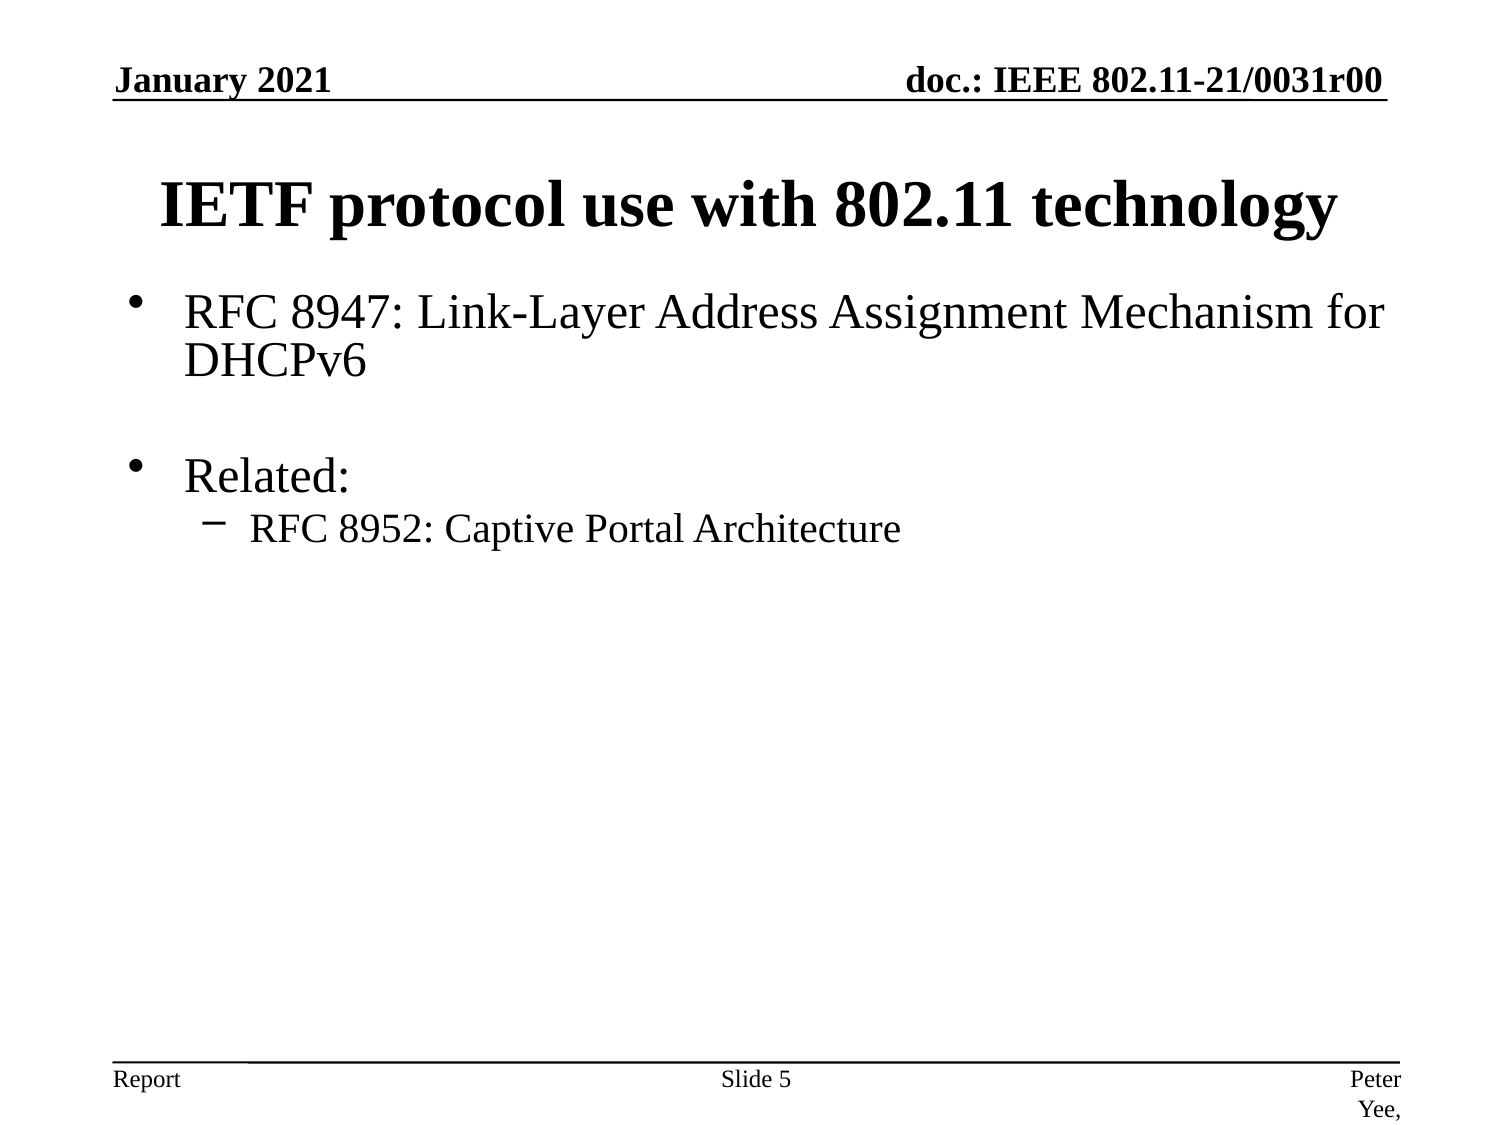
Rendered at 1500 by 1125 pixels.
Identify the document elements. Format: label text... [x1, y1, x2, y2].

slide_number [114, 54, 425, 100]
footer Peter Yee, AKAYLA [1325, 1062, 1402, 1093]
list RFC 8947: Link-Layer Address Assignment Mechanism for DHCPv6 Related: RFC 8952: Captive Portal Architecture [112, 249, 1450, 1050]
title IETF protocol use with 802.11 technology [112, 112, 1388, 249]
slide_number Slide 5 [712, 1062, 800, 1093]
